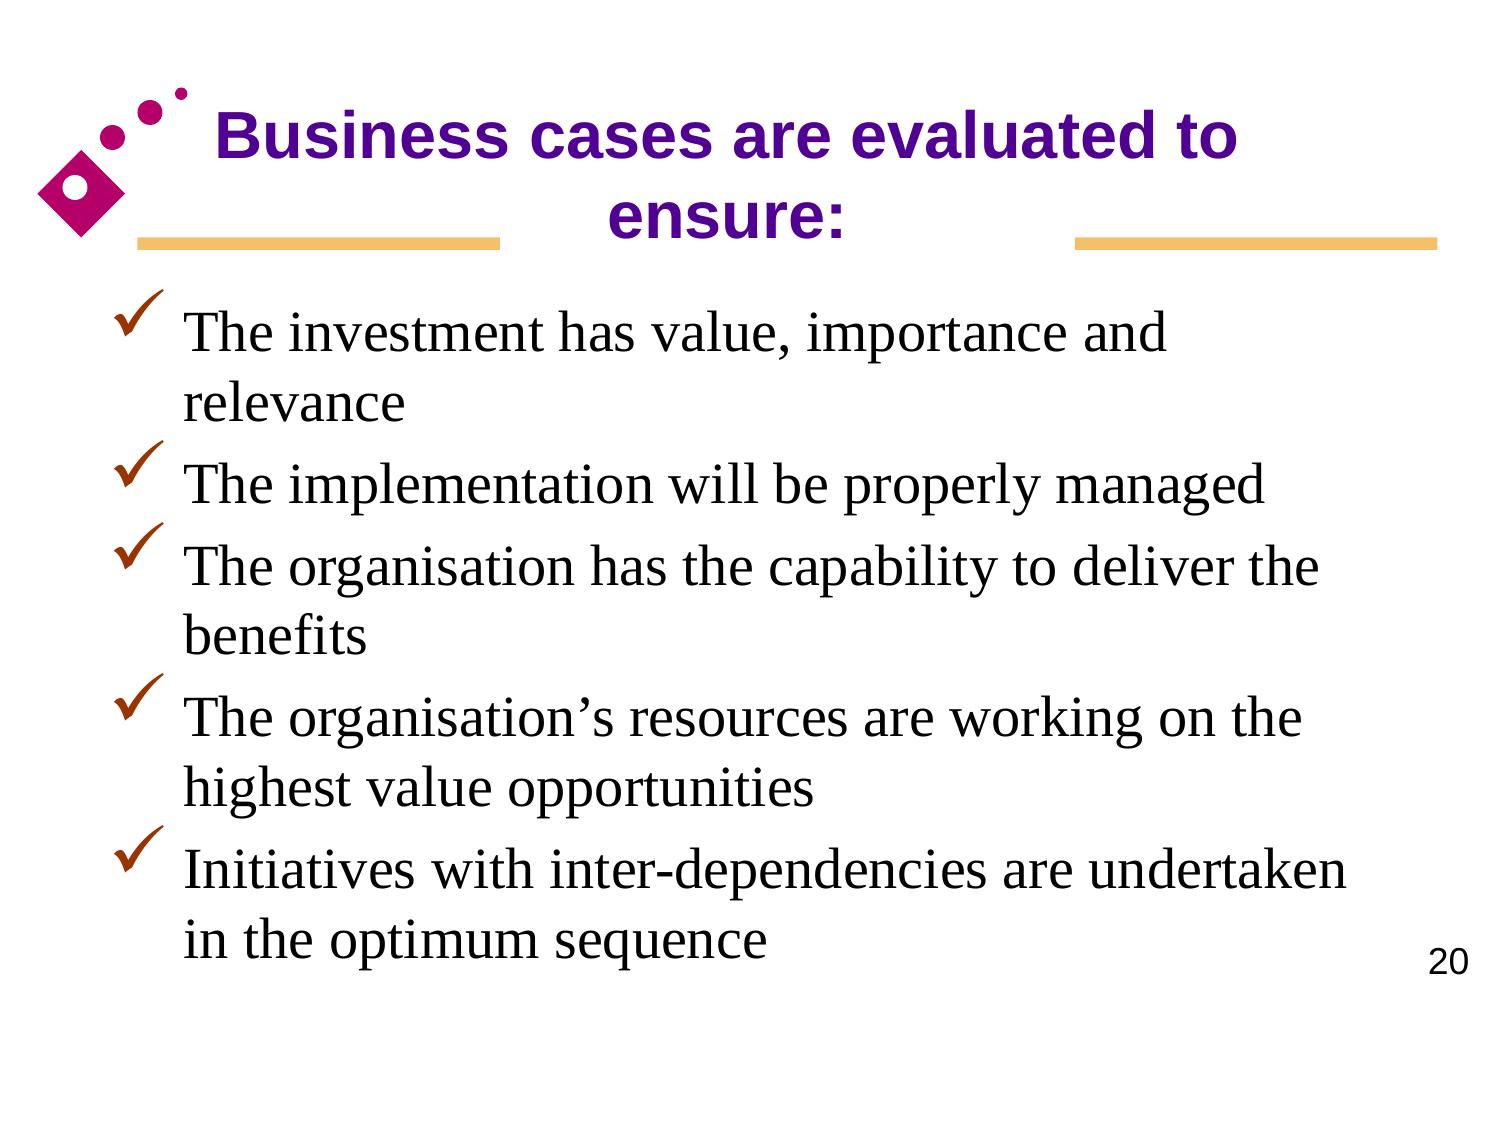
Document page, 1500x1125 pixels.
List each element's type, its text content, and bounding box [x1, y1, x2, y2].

title Business cases are evaluated to ensure: [102, 77, 1353, 266]
slide_number 20 [1409, 926, 1500, 992]
list The investment has value, importance and relevance The implementation will be properly managed The organisation has the capability to deliver the benefits The organisation’s resources are working on the highest value opportunities Initiatives with inter-dependencies are undertaken in the optimum sequence [74, 285, 1411, 1000]
